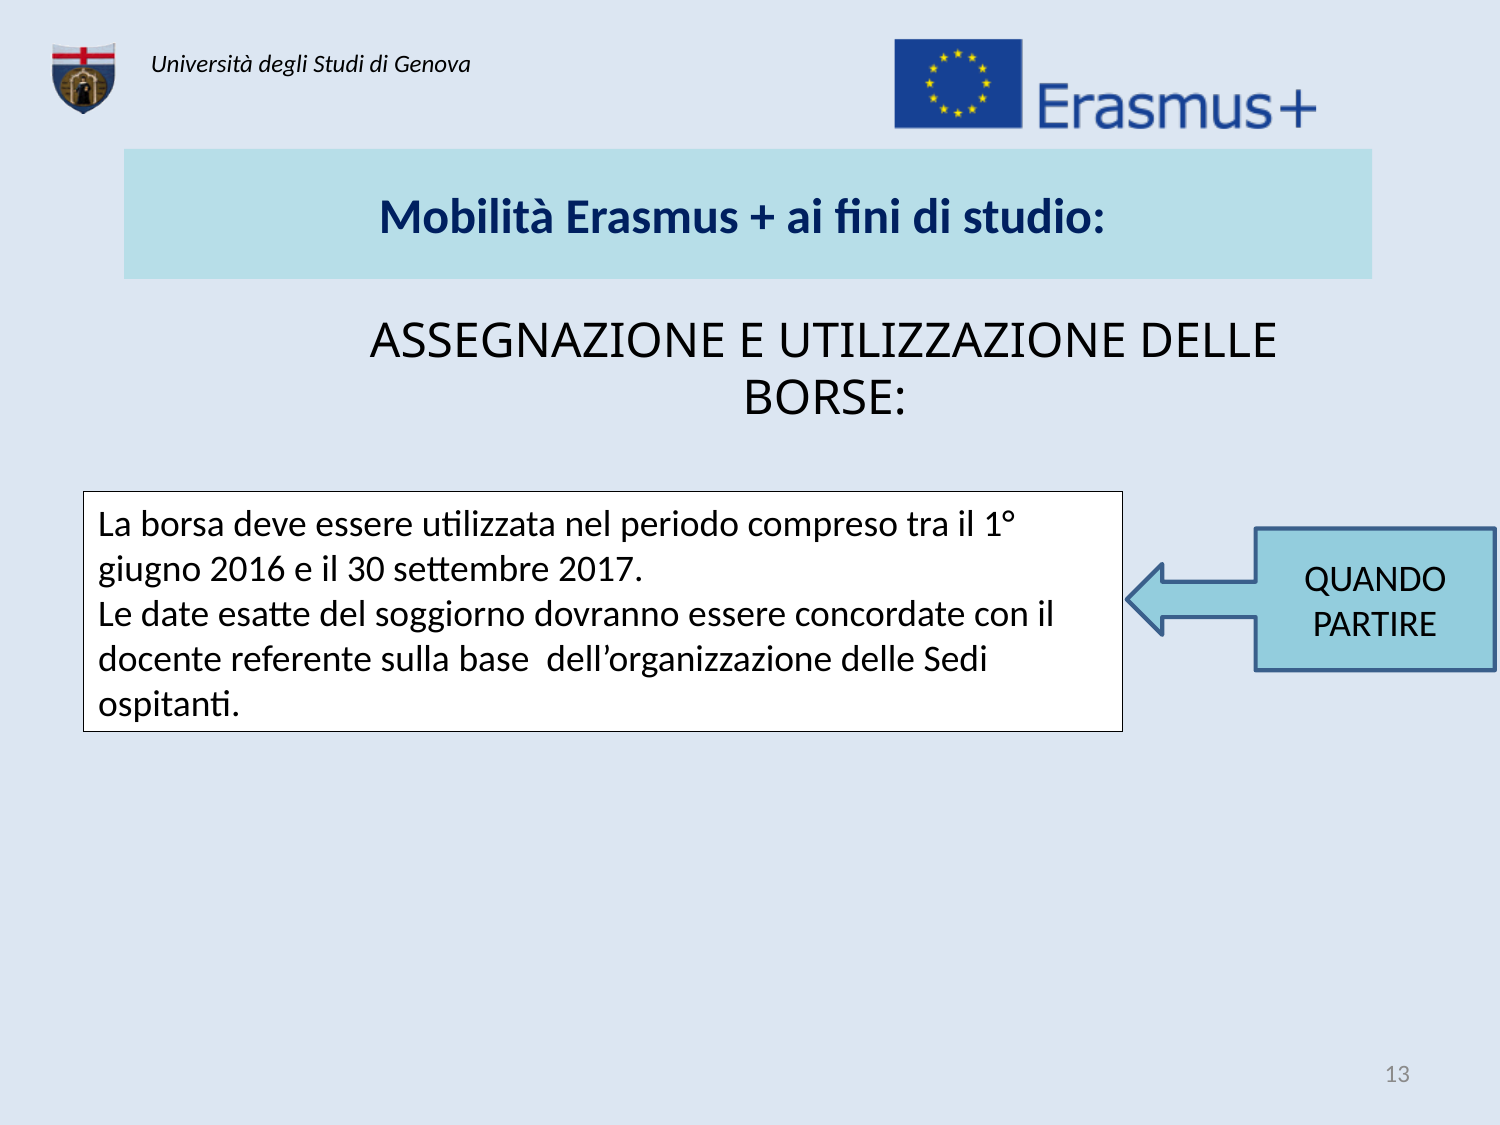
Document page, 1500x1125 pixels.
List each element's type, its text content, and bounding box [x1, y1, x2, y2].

picture [867, 36, 1338, 131]
text_box QUANDO PARTIRE [1124, 526, 1497, 673]
text_box Mobilità Erasmus + ai fini di studio: [124, 148, 1373, 279]
slide_number 13 [1074, 1042, 1425, 1103]
text_box Università degli Studi di Genova [135, 42, 561, 84]
picture [40, 41, 126, 114]
text_box La borsa deve essere utilizzata nel periodo compreso tra il 1° giugno 2016 e il 30 settembre 2017. Le date esatte del soggiorno dovranno essere concordate con il docente referente sulla base dell’organizzazione delle Sedi ospitanti. [83, 491, 1123, 732]
text_box ASSEGNAZIONE E UTILIZZAZIONE DELLE BORSE: [277, 302, 1373, 432]
